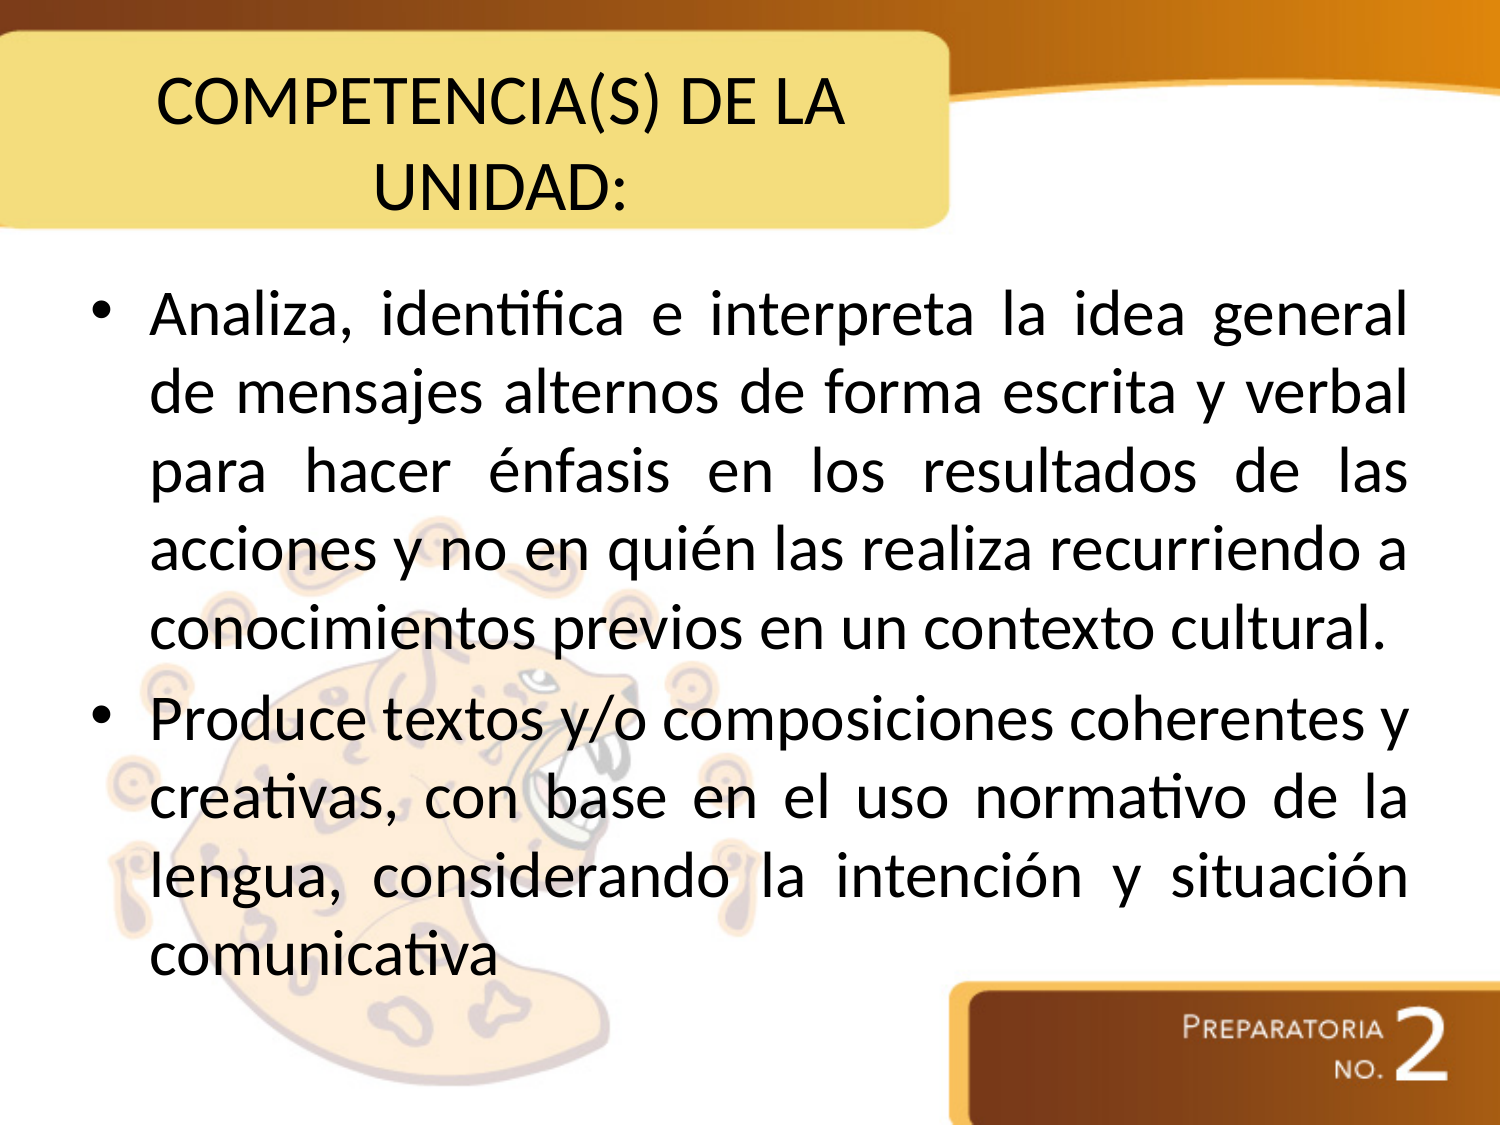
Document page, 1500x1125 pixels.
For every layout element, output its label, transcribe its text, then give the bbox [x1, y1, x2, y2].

title COMPETENCIA(S) DE LA UNIDAD: [75, 45, 928, 233]
picture [0, 0, 1500, 1125]
list Analiza, identifica e interpreta la idea general de mensajes alternos de forma escrita y verbal para hacer énfasis en los resultados de las acciones y no en quién las realiza recurriendo a conocimientos previos en un contexto cultural. Produce textos y/o composiciones coherentes y creativas, con base en el uso normativo de la lengua, considerando la intención y situación comunicativa [75, 262, 1425, 1005]
